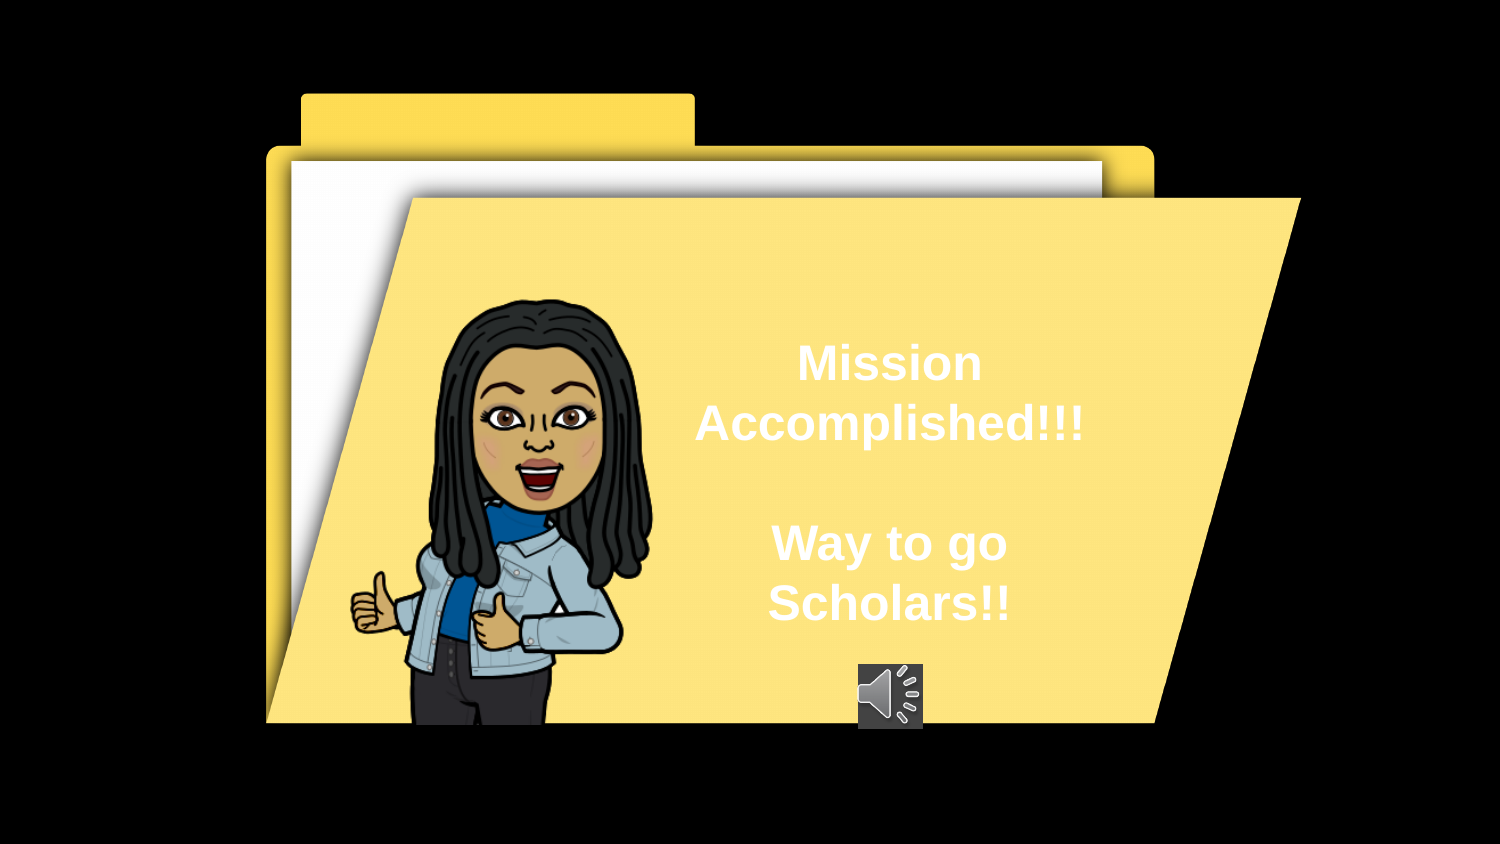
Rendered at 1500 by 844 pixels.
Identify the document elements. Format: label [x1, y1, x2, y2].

picture [238, 66, 1329, 752]
